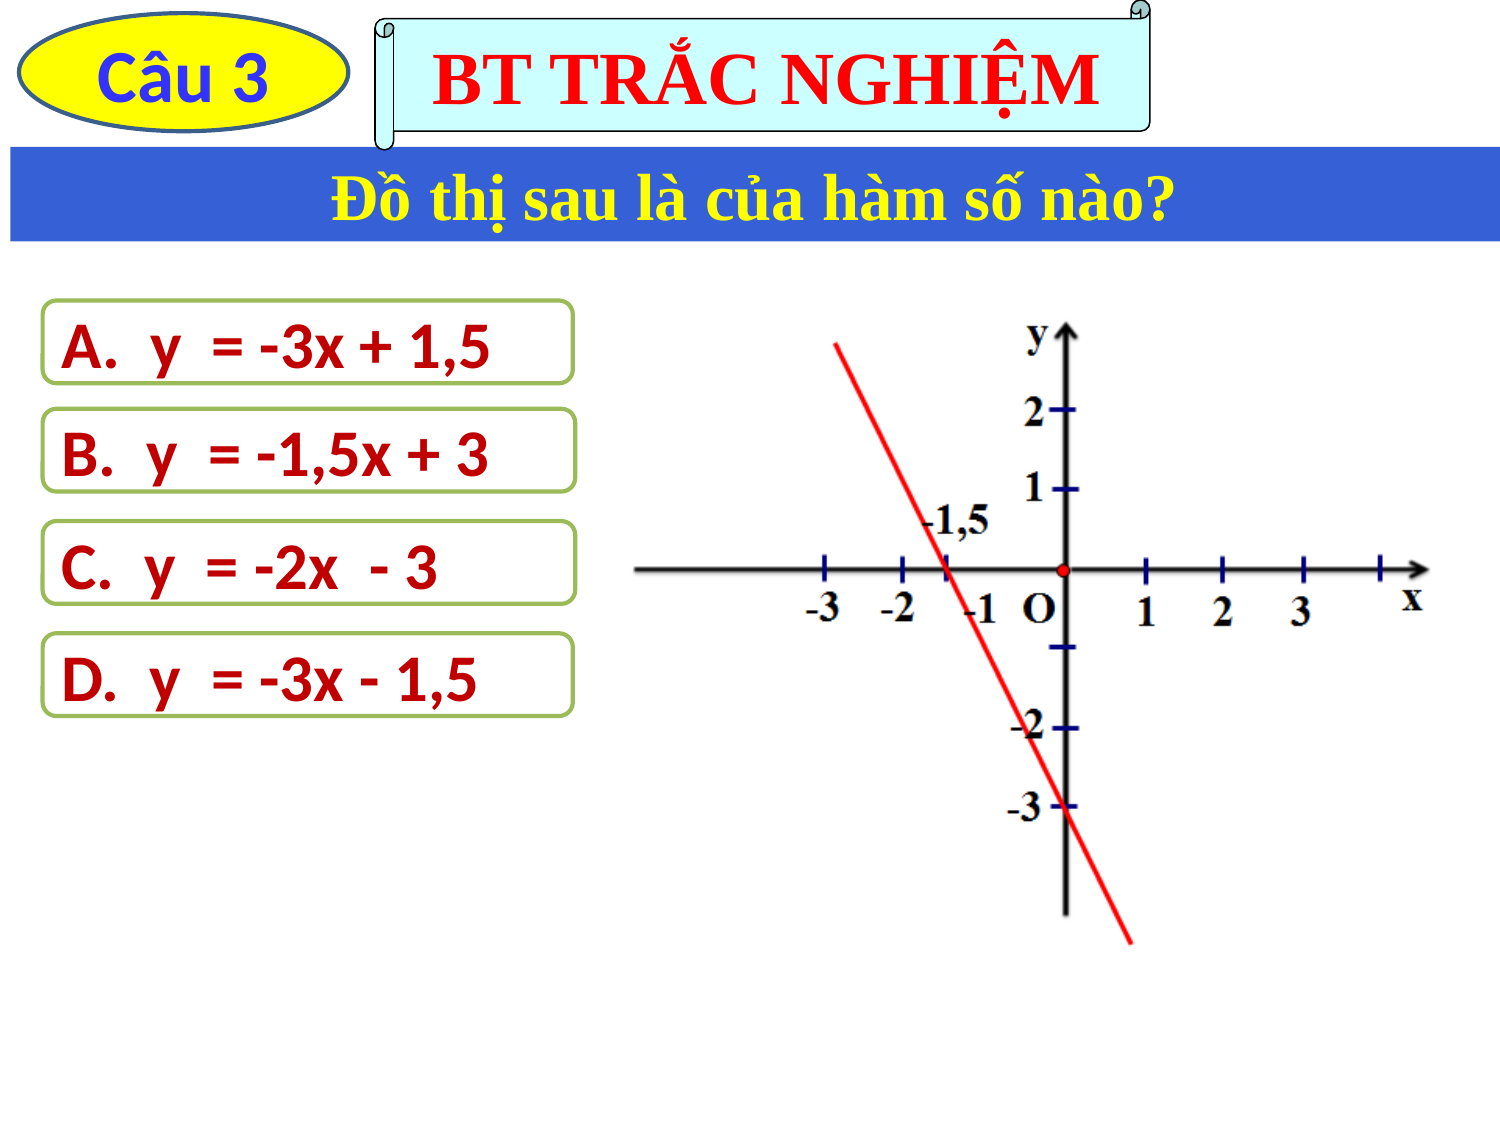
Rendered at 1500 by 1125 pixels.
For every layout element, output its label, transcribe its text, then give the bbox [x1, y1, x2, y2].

text_box BT TRẮC NGHIỆM [374, 0, 1150, 150]
text_box A. y = -3x + 1,5 [40, 298, 575, 386]
text_box C. y = -2x - 3 [40, 518, 578, 606]
text_box Câu 3 [16, 11, 351, 134]
text_box Đồ thị sau là của hàm số nào? [10, 146, 1500, 242]
text_box B. y = -1,5x + 3 [40, 406, 578, 494]
picture [607, 281, 1478, 959]
text_box D. y = -3x - 1,5 [40, 631, 575, 719]
